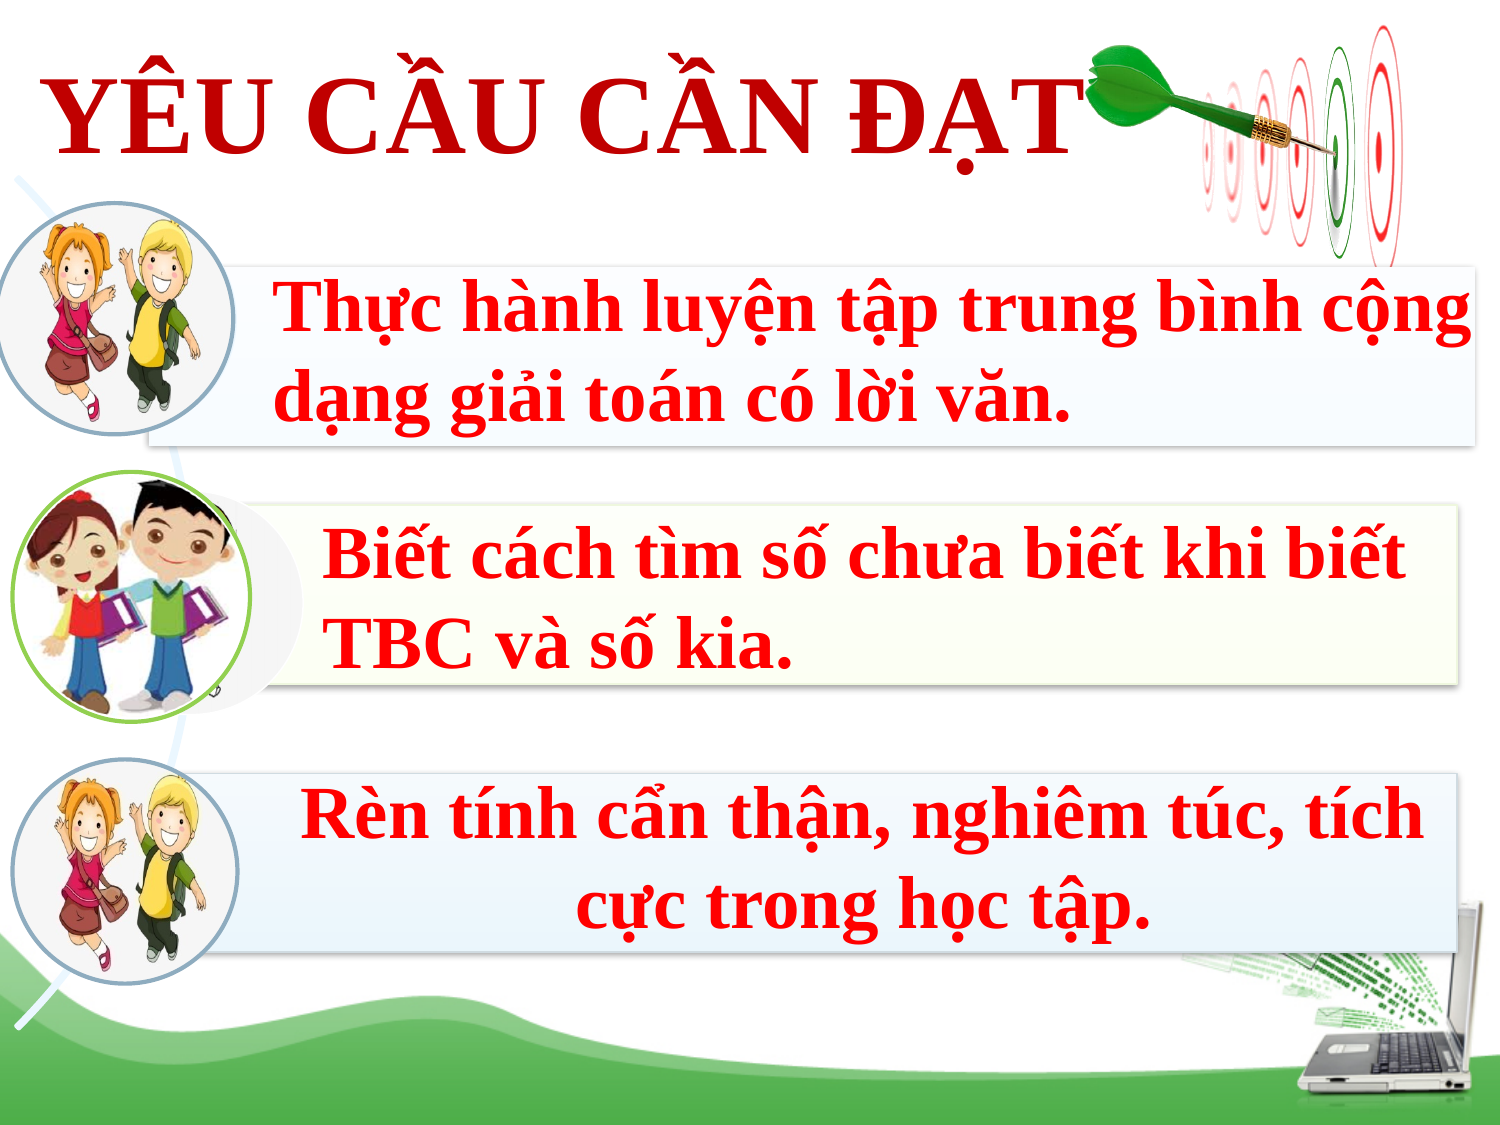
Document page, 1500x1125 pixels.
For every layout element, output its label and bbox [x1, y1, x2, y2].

text_box [12, 155, 1476, 1051]
picture [0, 0, 1500, 1125]
